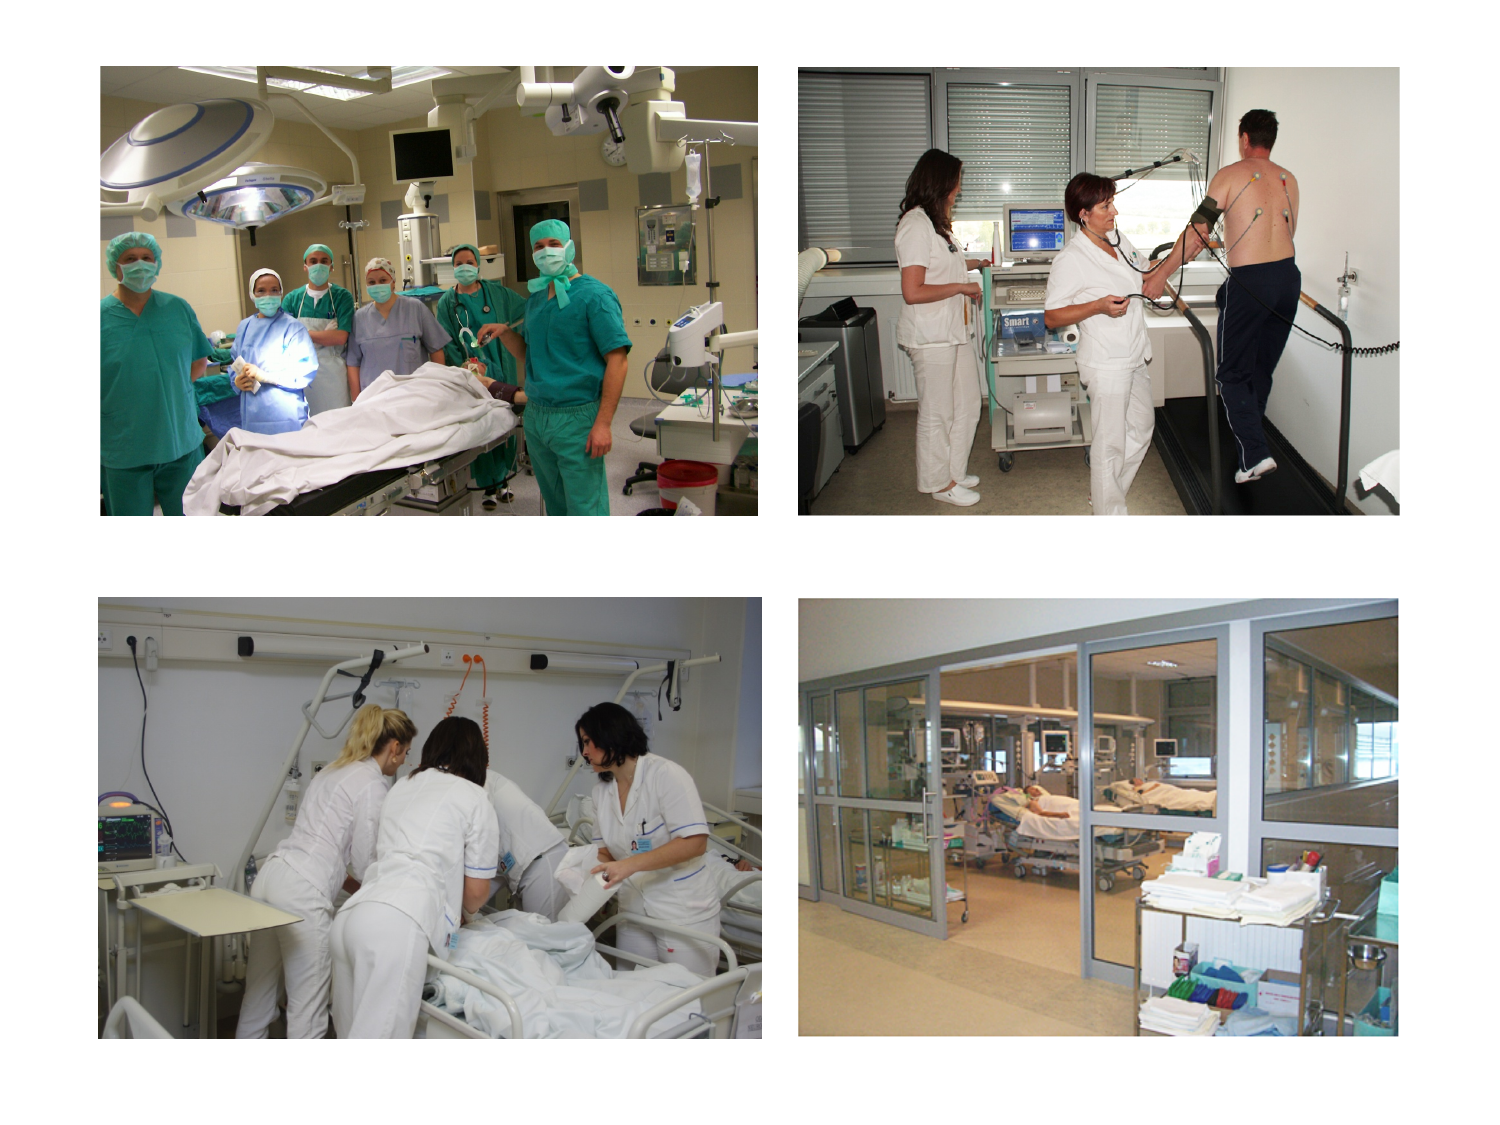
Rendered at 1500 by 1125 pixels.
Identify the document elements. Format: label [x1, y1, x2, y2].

picture [796, 597, 1400, 1038]
picture [100, 66, 759, 516]
picture [98, 597, 762, 1039]
picture [796, 66, 1400, 516]
